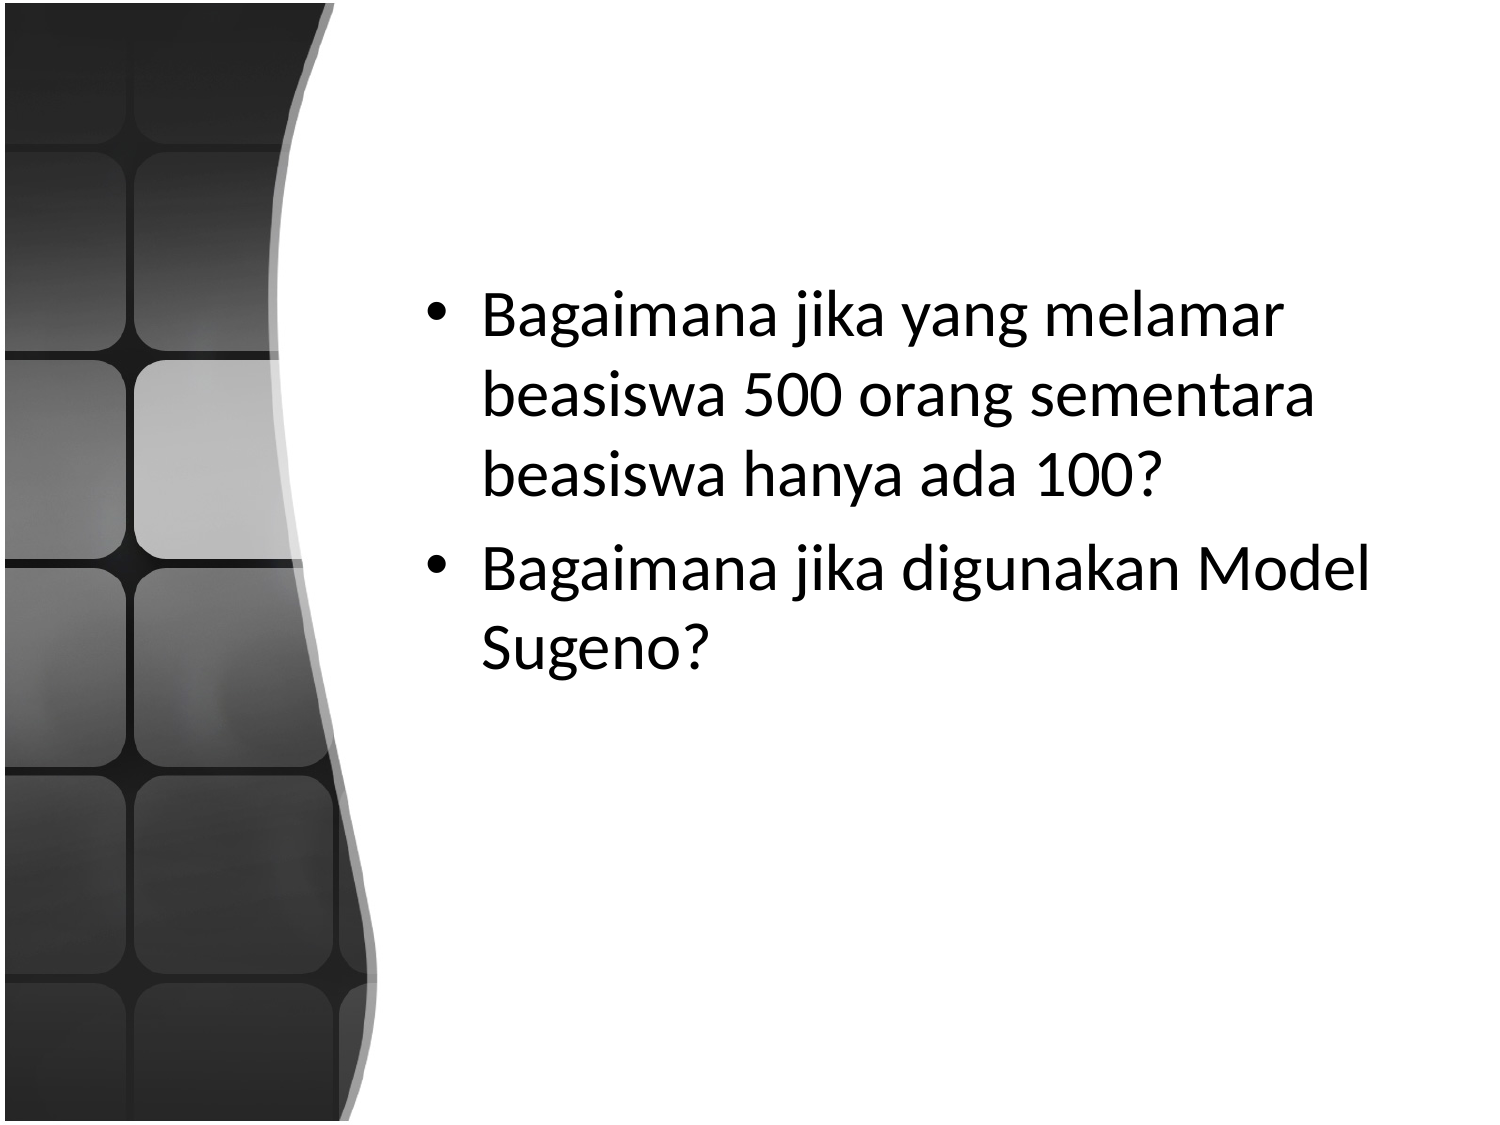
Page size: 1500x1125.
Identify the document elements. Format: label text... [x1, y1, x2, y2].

picture [0, 0, 1500, 1125]
list Bagaimana jika yang melamar beasiswa 500 orang sementara beasiswa hanya ada 100? Bagaimana jika digunakan Model Sugeno? [409, 262, 1426, 1006]
